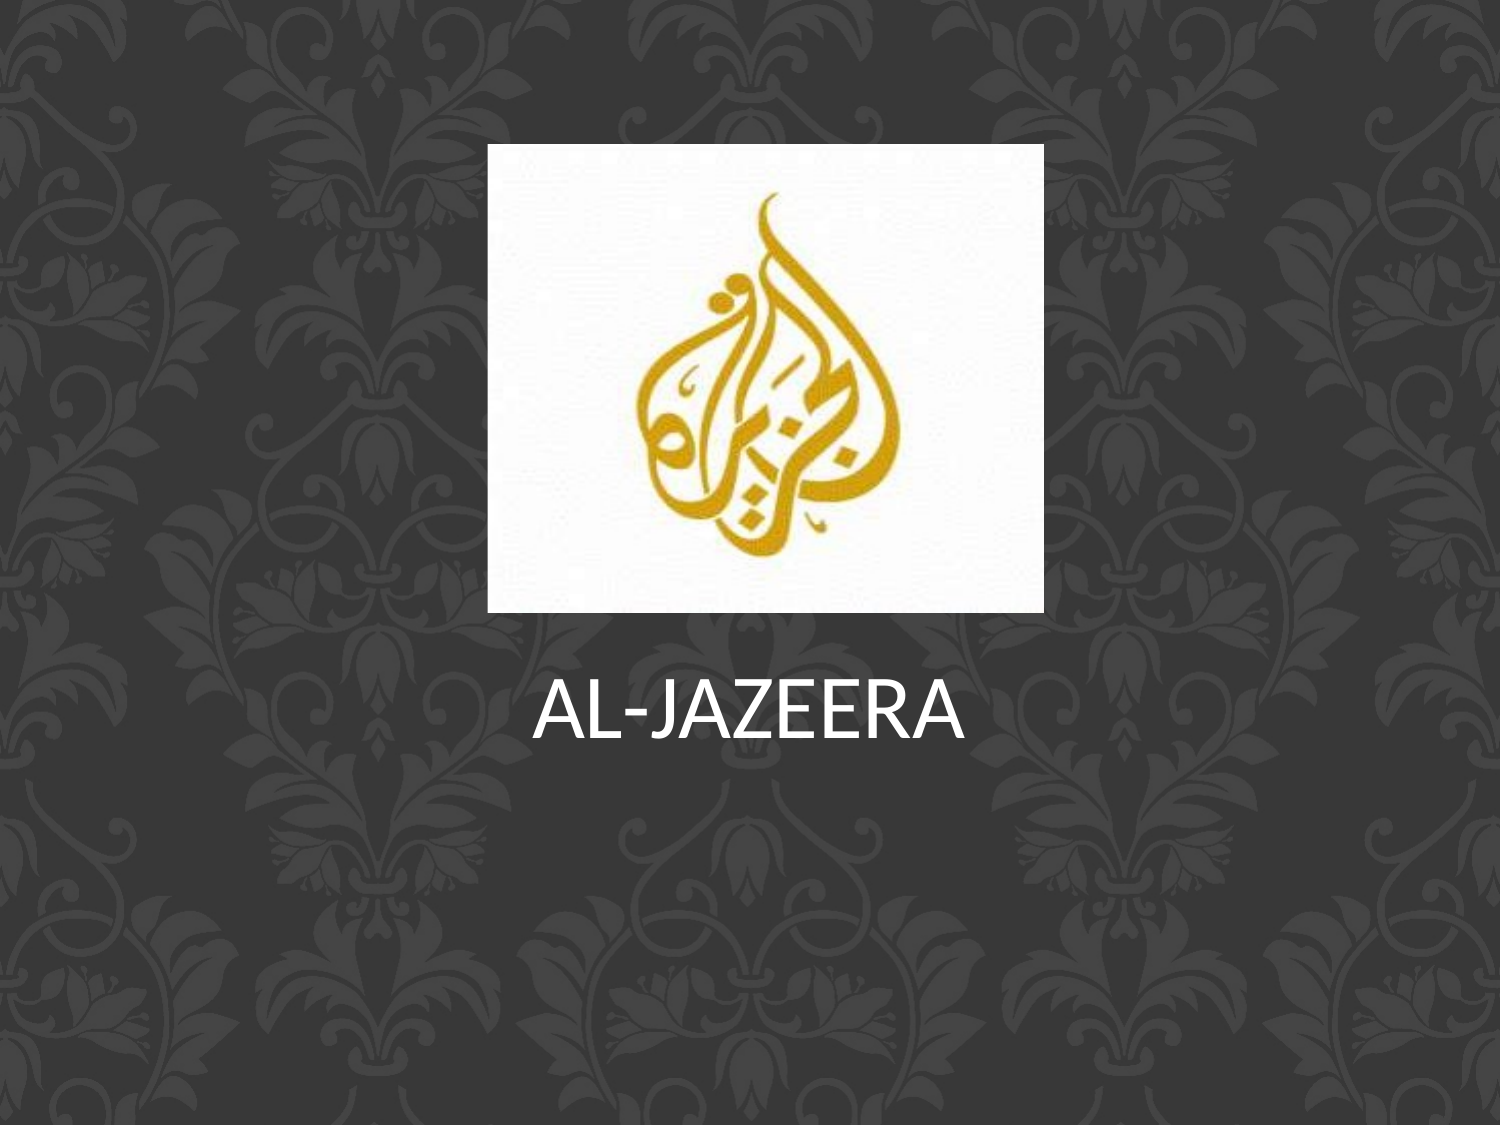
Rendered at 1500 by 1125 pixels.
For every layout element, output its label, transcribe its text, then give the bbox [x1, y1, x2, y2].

text_box [487, 144, 1044, 613]
text_box AL-JAZEERA [530, 645, 971, 758]
